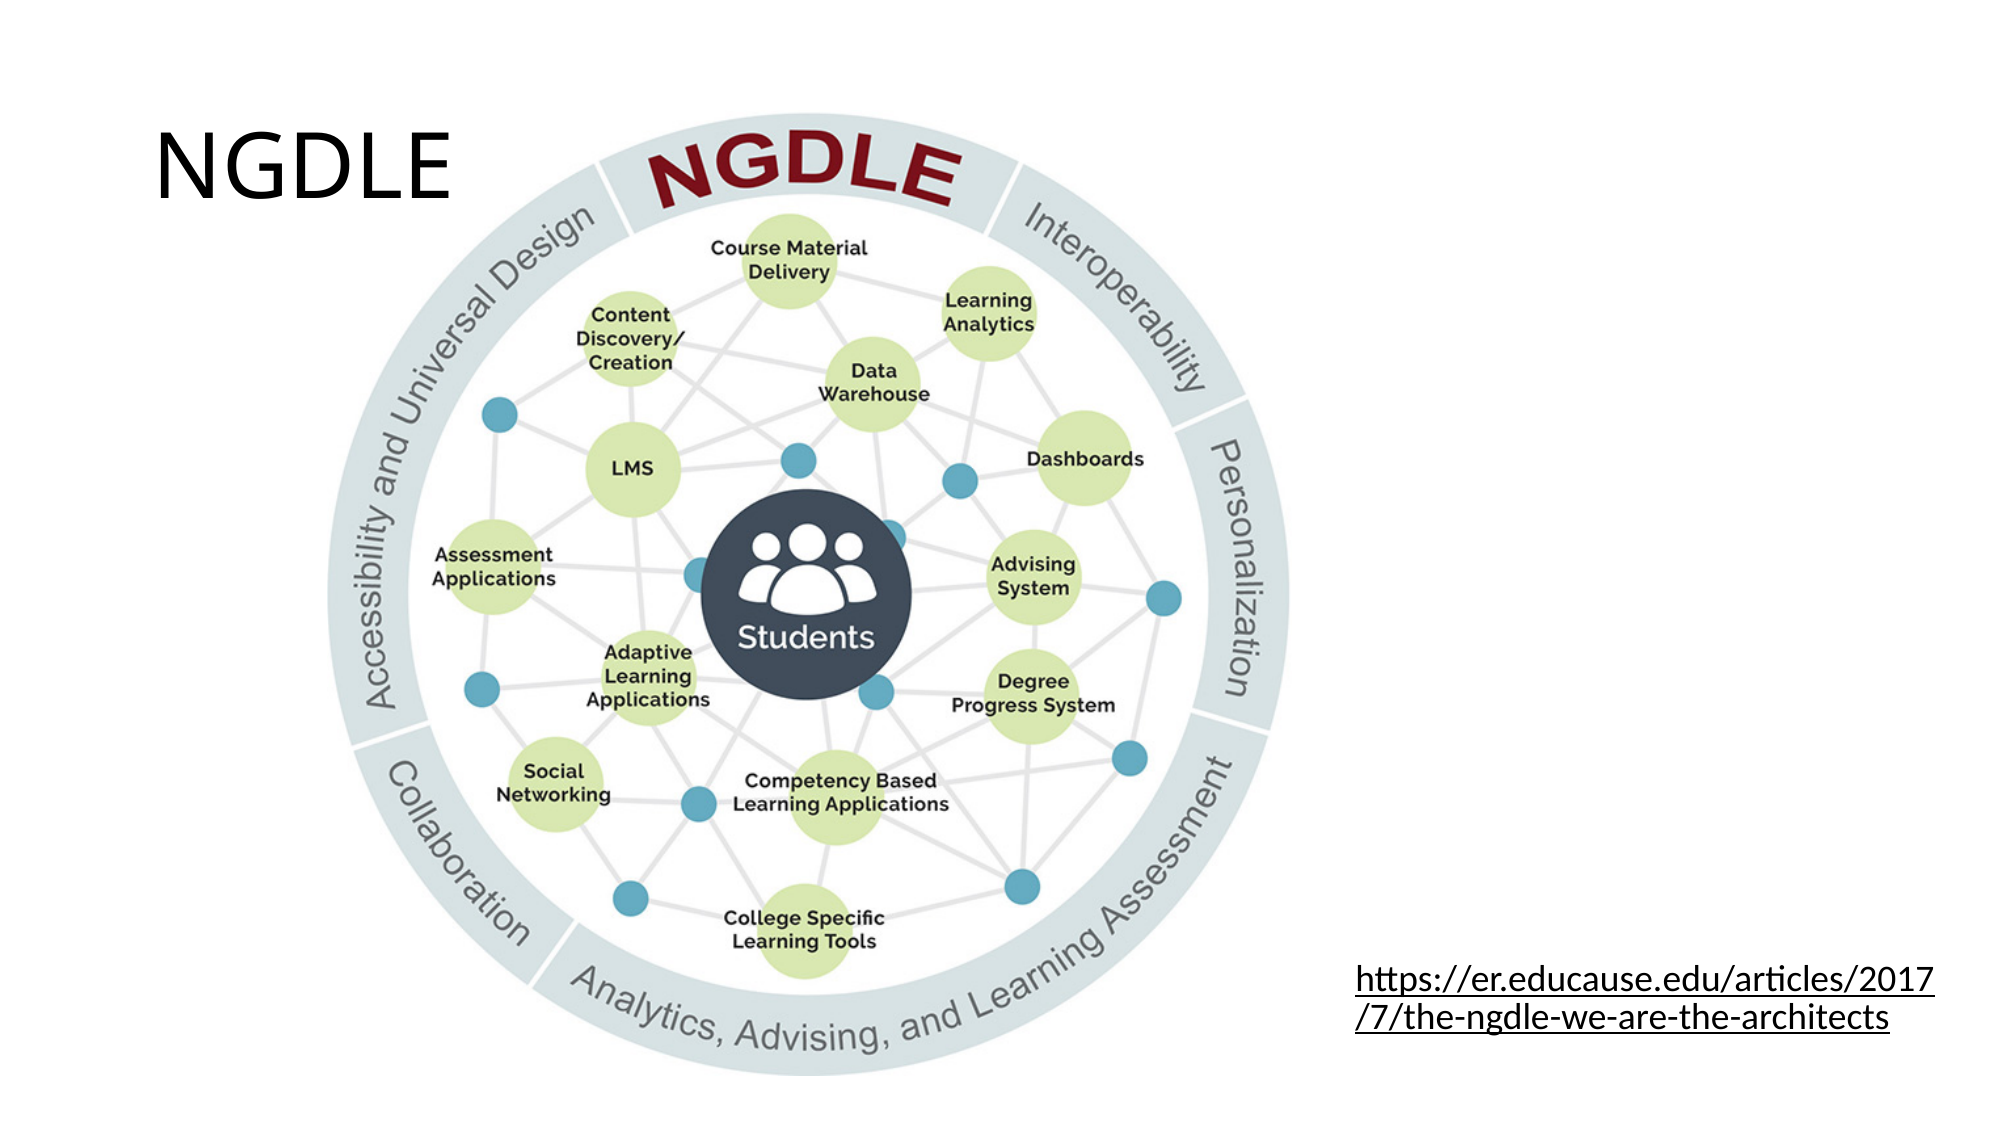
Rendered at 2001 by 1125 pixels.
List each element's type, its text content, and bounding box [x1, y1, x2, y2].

text_box https://er.educause.edu/articles/2017/7/the-ngdle-we-are-the-architects [1340, 947, 1955, 1052]
title NGDLE [137, 59, 1863, 278]
picture [326, 110, 1292, 1076]
